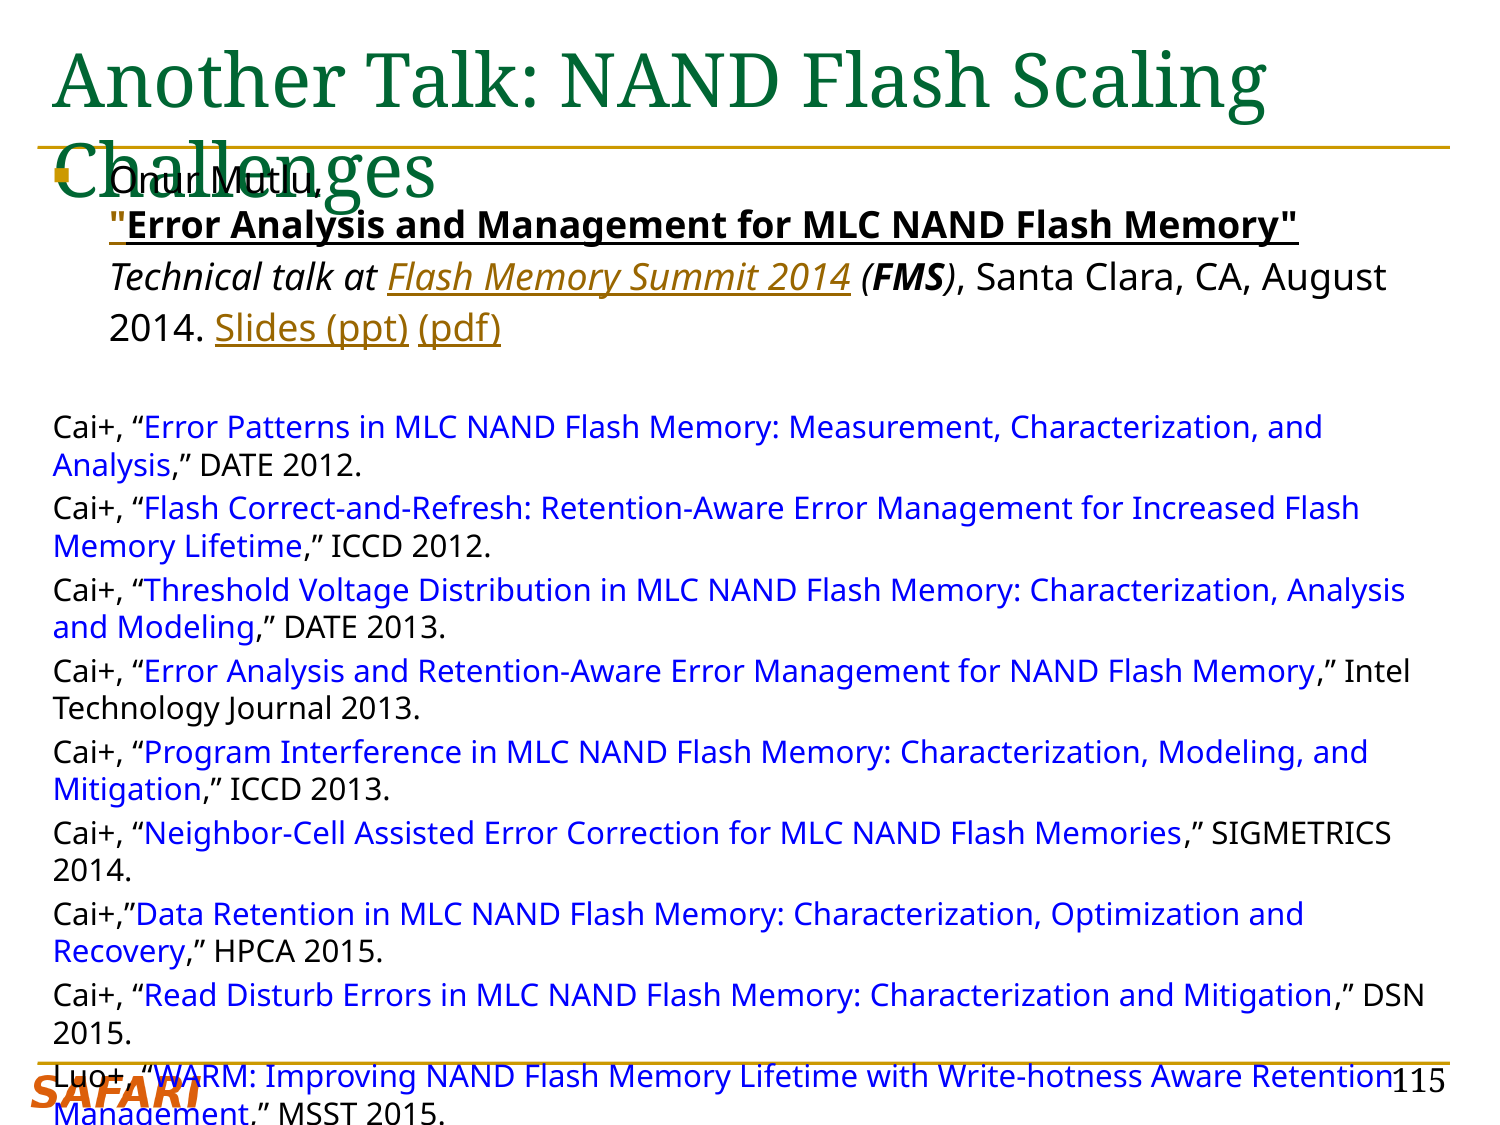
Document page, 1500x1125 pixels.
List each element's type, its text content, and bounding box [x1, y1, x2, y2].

list Onur Mutlu, "Error Analysis and Management for MLC NAND Flash Memory" Technical talk at Flash Memory Summit 2014 (FMS), Santa Clara, CA, August 2014. Slides (ppt) (pdf) Cai+, “Error Patterns in MLC NAND Flash Memory: Measurement, Characterization, and Analysis,” DATE 2012. Cai+, “Flash Correct-and-Refresh: Retention-Aware Error Management for Increased Flash Memory Lifetime,” ICCD 2012. Cai+, “Threshold Voltage Distribution in MLC NAND Flash Memory: Characterization, Analysis and Modeling,” DATE 2013. Cai+, “Error Analysis and Retention-Aware Error Management for NAND Flash Memory,” Intel Technology Journal 2013. Cai+, “Program Interference in MLC NAND Flash Memory: Characterization, Modeling, and Mitigation,” ICCD 2013. Cai+, “Neighbor-Cell Assisted Error Correction for MLC NAND Flash Memories,” SIGMETRICS 2014. Cai+,”Data Retention in MLC NAND Flash Memory: Characterization, Optimization and Recovery,” HPCA 2015. Cai+, “Read Disturb Errors in MLC NAND Flash Memory: Characterization and Mitigation,” DSN 2015. Luo+, “WARM: Improving NAND Flash Memory Lifetime with Write-hotness Aware Retention Management,” MSST 2015. [37, 149, 1483, 1012]
title Another Talk: NAND Flash Scaling Challenges [37, 24, 1450, 149]
slide_number 115 [1111, 1036, 1462, 1112]
picture [29, 1066, 207, 1118]
